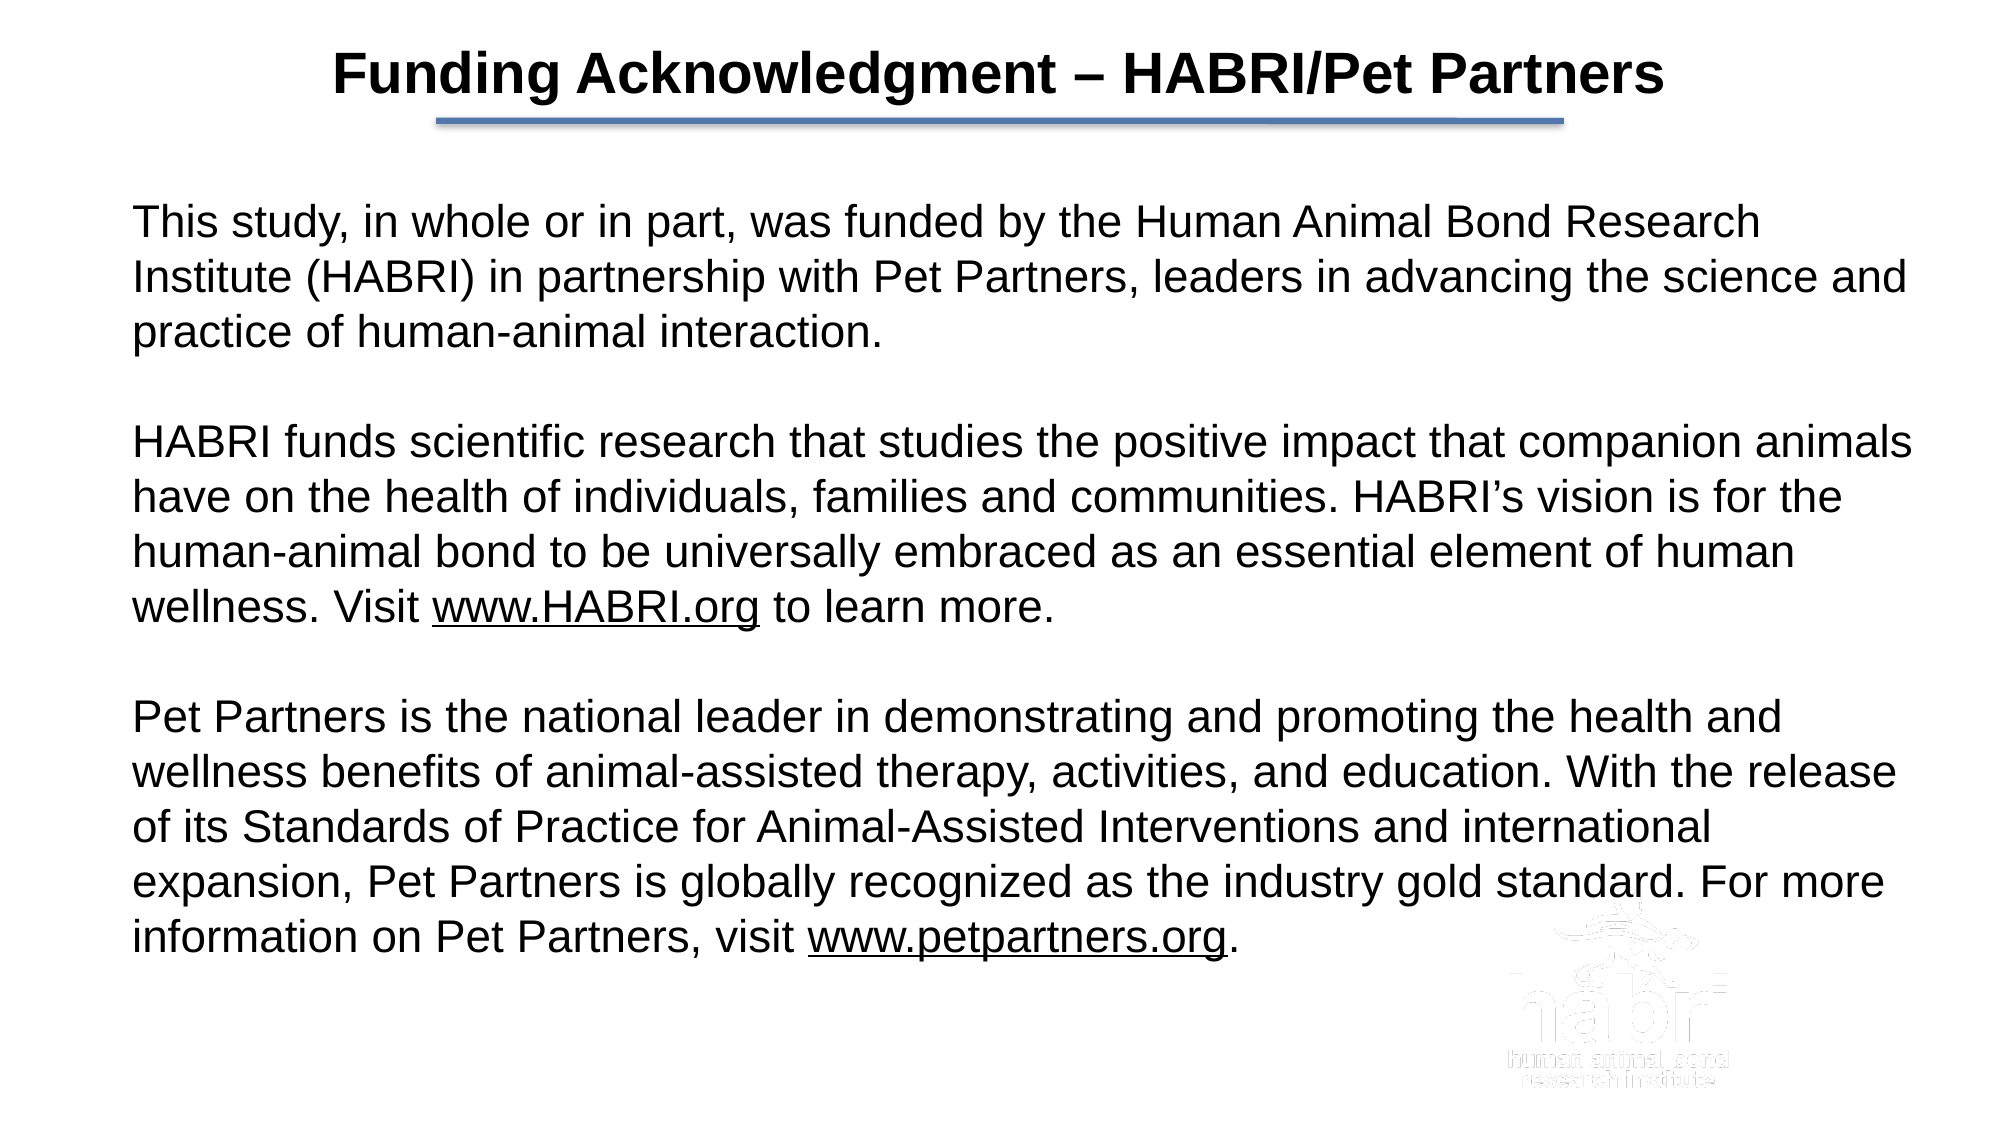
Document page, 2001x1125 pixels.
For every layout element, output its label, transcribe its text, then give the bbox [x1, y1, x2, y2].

text_box Funding Acknowledgment – HABRI/Pet Partners [317, 27, 1683, 113]
text_box This study, in whole or in part, was funded by the Human Animal Bond Research Institute (HABRI) in partnership with Pet Partners, leaders in advancing the science and practice of human-animal interaction. HABRI funds scientific research that studies the positive impact that companion animals have on the health of individuals, families and communities. HABRI’s vision is for the human-animal bond to be universally embraced as an essential element of human wellness. Visit www.HABRI.org to learn more. Pet Partners is the national leader in demonstrating and promoting the health and wellness benefits of animal-assisted therapy, activities, and education. With the release of its Standards of Practice for Animal-Assisted Interventions and international expansion, Pet Partners is globally recognized as the industry gold standard. For more information on Pet Partners, visit www.petpartners.org. [117, 184, 1934, 1024]
text_box [290, 34, 1641, 125]
picture [1455, 877, 1767, 1112]
